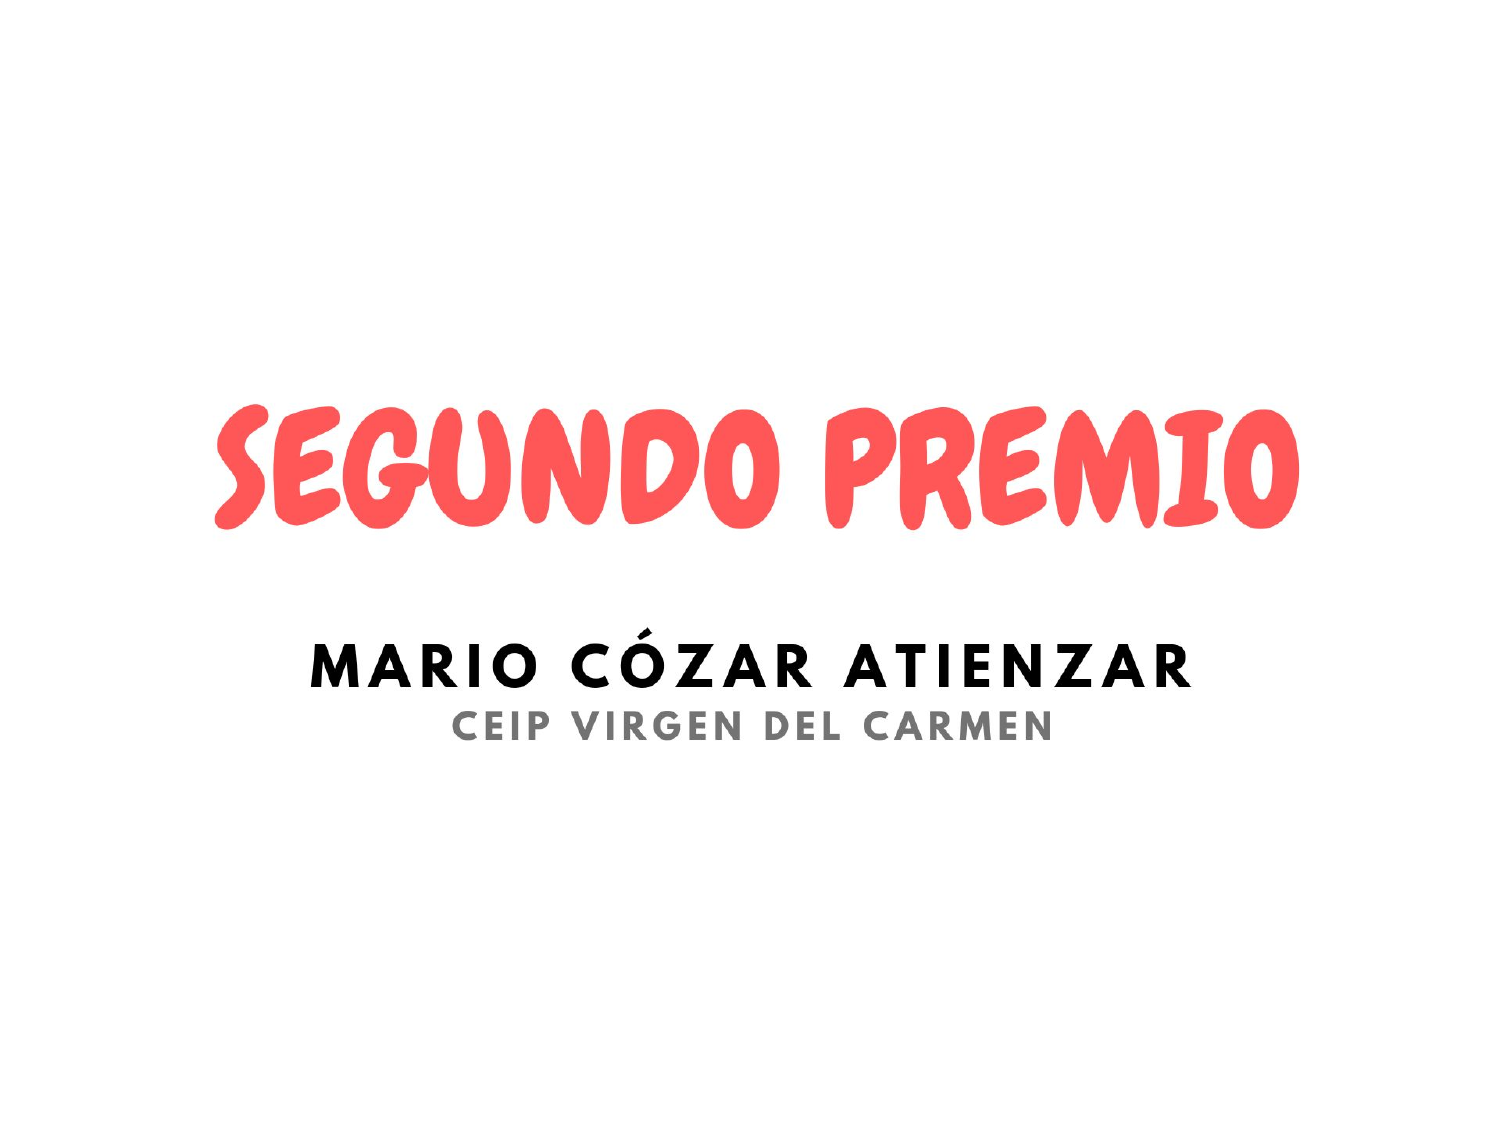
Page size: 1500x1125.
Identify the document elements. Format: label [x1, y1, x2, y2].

picture [0, 140, 1500, 985]
